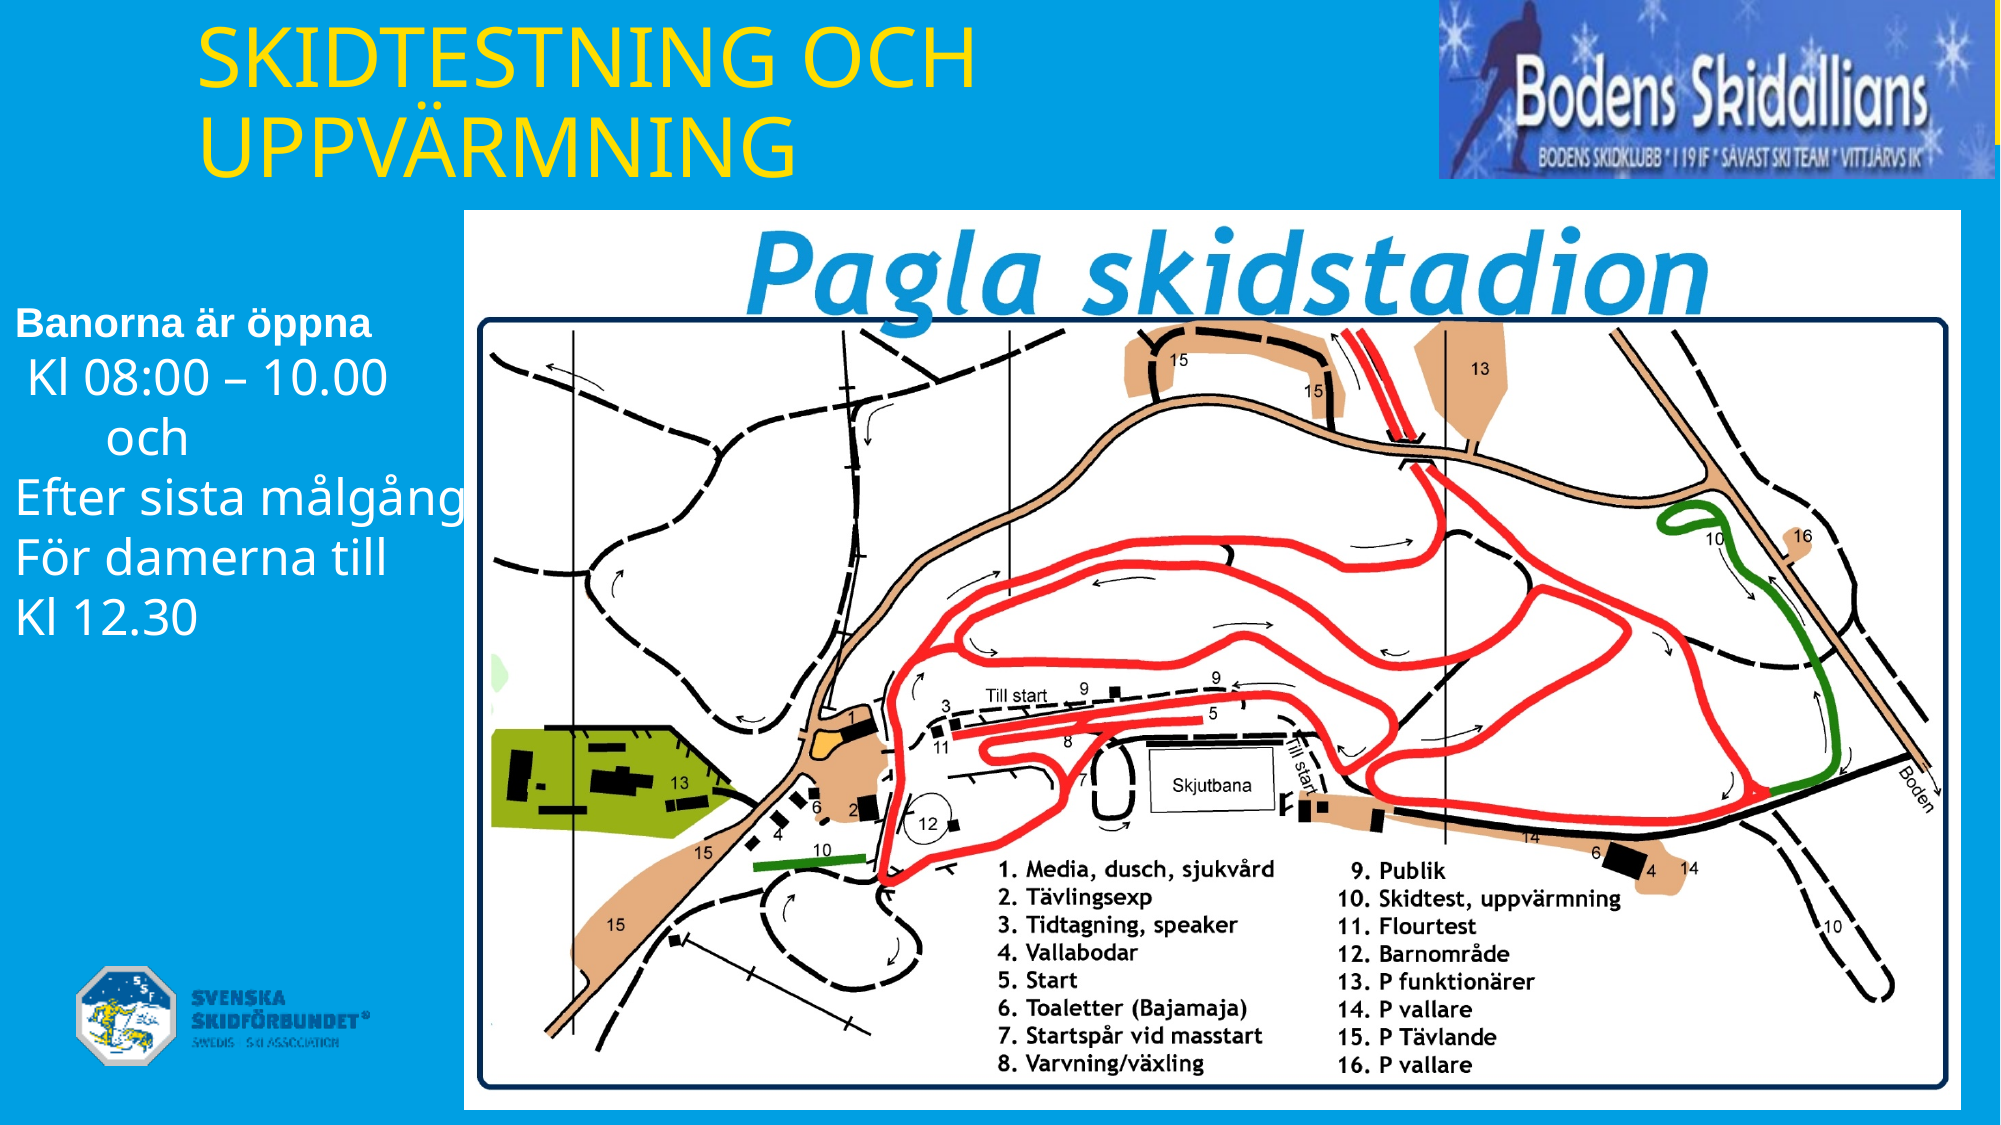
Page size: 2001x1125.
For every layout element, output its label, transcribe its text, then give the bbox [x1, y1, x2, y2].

picture [282, 1015, 291, 1027]
picture [463, 211, 1960, 1109]
picture [194, 1014, 203, 1027]
picture [269, 1015, 277, 1024]
picture [310, 1015, 320, 1027]
picture [233, 992, 241, 1004]
picture [229, 1015, 238, 1027]
picture [339, 1015, 345, 1027]
picture [247, 992, 255, 1004]
picture [207, 1015, 216, 1027]
picture [253, 1015, 264, 1027]
picture [77, 967, 176, 1065]
picture [1440, 0, 2001, 178]
picture [194, 992, 203, 1004]
picture [221, 992, 227, 1004]
text_box Banorna är öppna Kl 08:00 – 10.00 och Efter sista målgång För damerna till Kl 12.30 [0, 288, 458, 833]
picture [274, 992, 284, 1004]
picture [295, 1015, 304, 1027]
picture [207, 992, 214, 1004]
picture [349, 1015, 357, 1027]
title Skidtestning och uppvärmning [195, 11, 1450, 200]
picture [325, 1015, 334, 1027]
